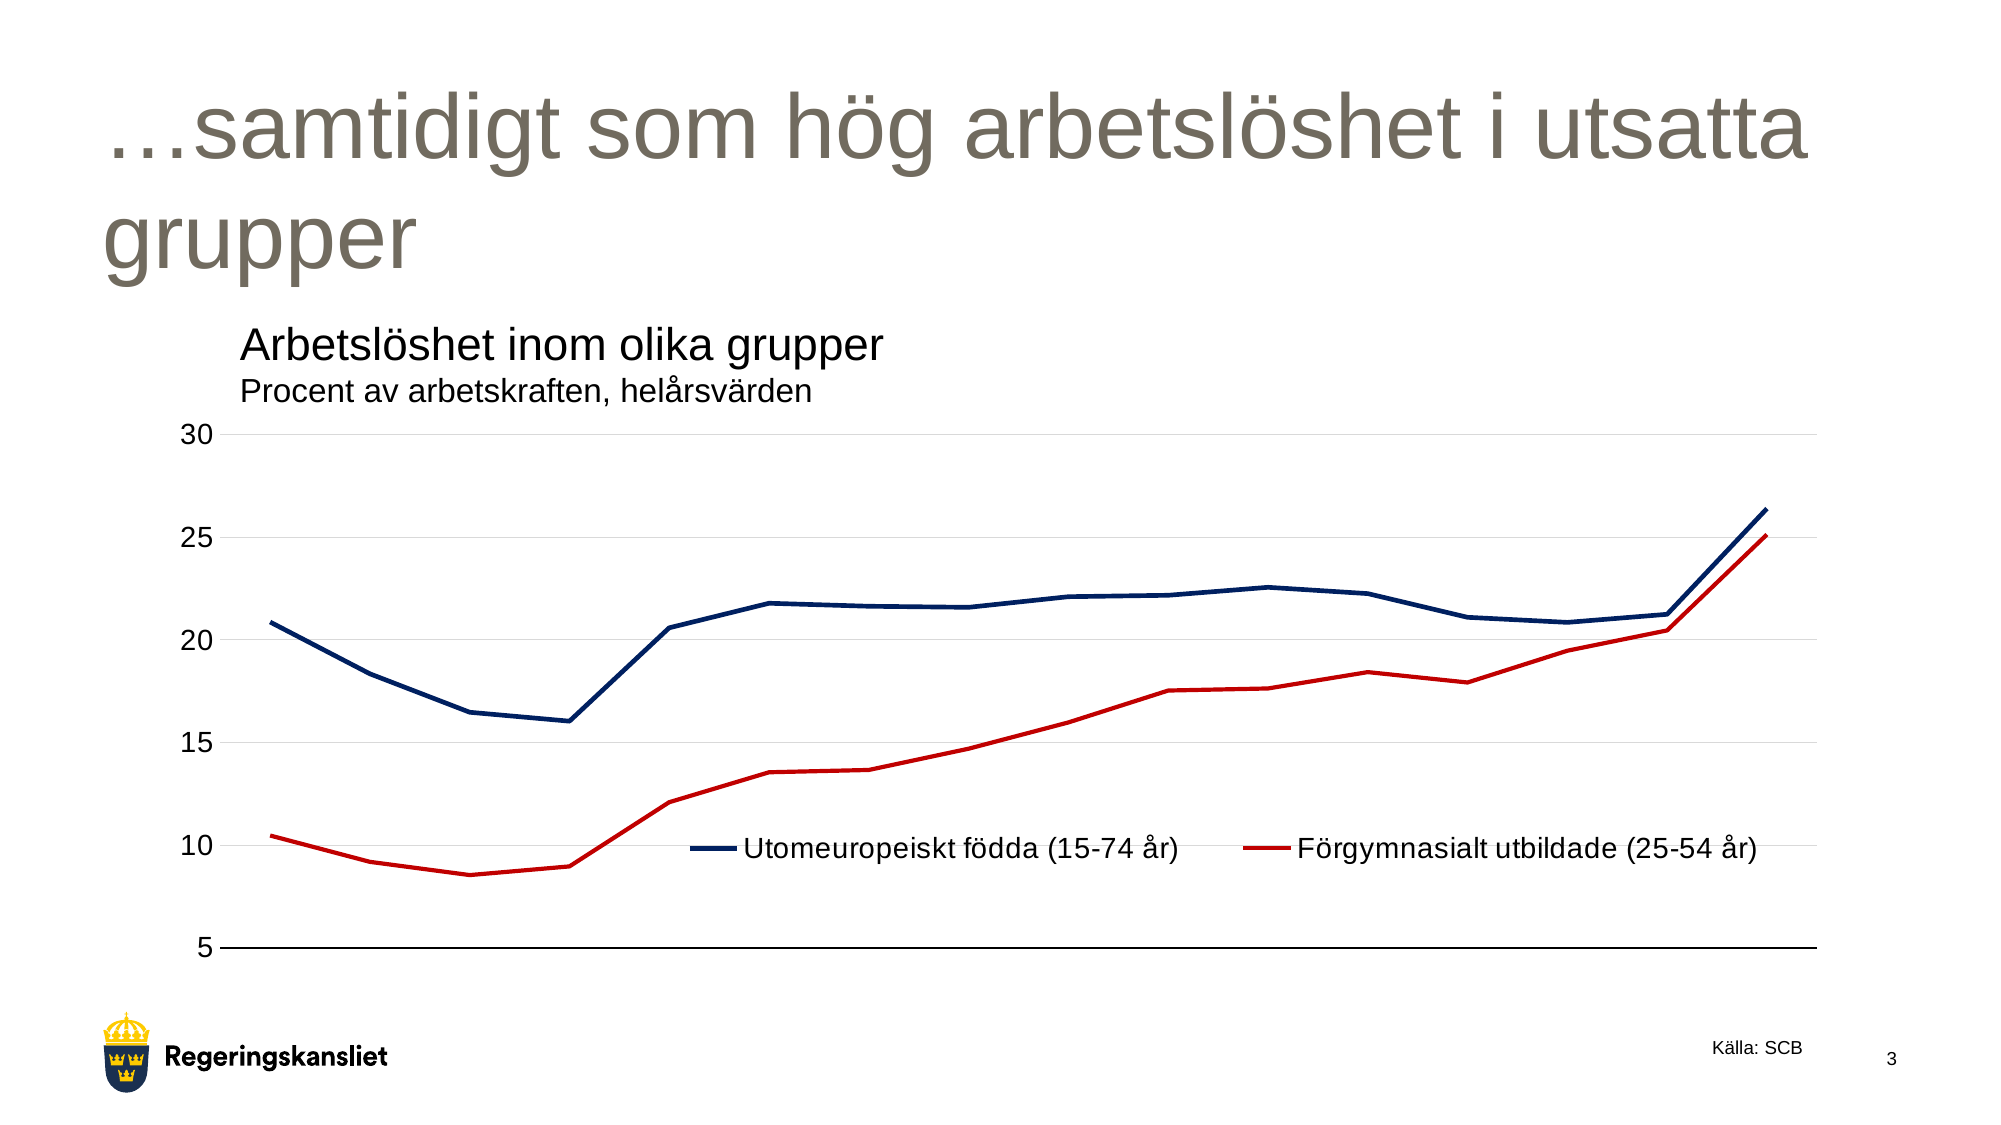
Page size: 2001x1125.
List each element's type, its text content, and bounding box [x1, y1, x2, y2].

text_box Källa: SCB [1063, 1033, 1818, 1066]
title …samtidigt som hög arbetslöshet i utsatta grupper [102, 59, 1941, 228]
text_box Arbetslöshet inom olika grupper Procent av arbetskraften, helårsvärden [225, 307, 1225, 417]
slide_number 3 [1817, 1034, 1898, 1070]
chart [164, 418, 1818, 1033]
